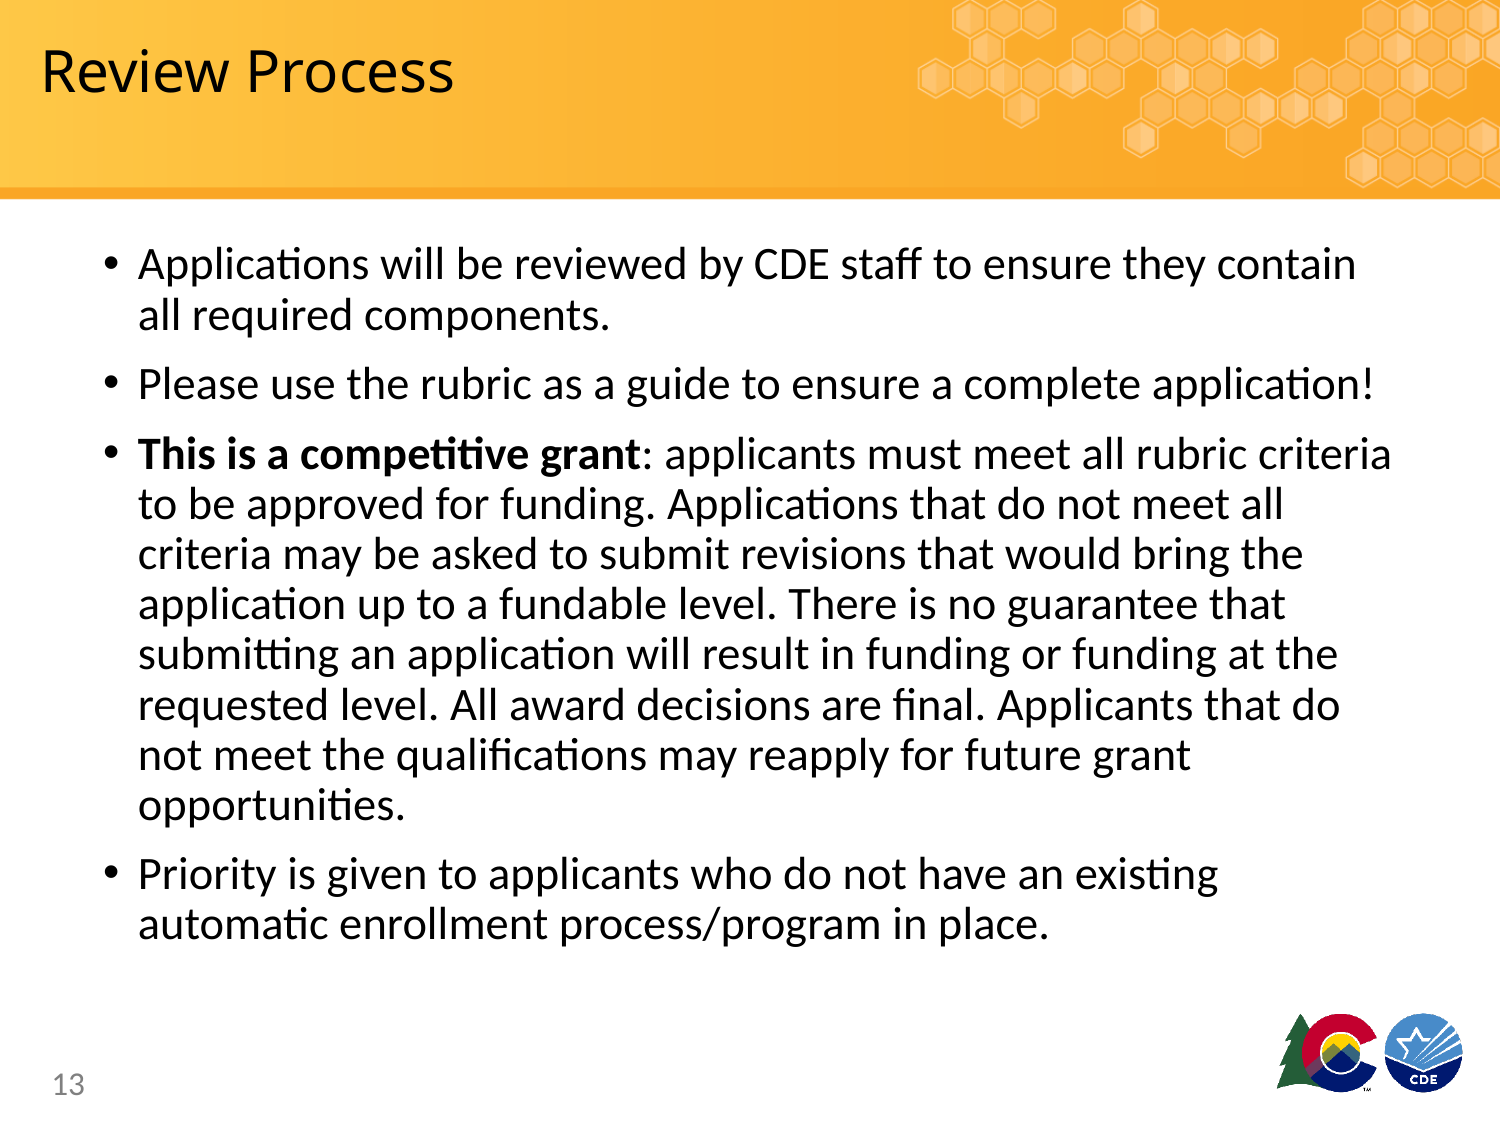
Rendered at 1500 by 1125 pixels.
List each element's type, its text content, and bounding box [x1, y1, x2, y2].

slide_number 13 [36, 1054, 375, 1115]
title Review Process [40, 41, 1038, 166]
picture [0, 0, 1500, 200]
picture [1275, 1012, 1463, 1093]
list Applications will be reviewed by CDE staff to ensure they contain all required components. Please use the rubric as a guide to ensure a complete application! This is a competitive grant: applicants must meet all rubric criteria to be approved for funding. Applications that do not meet all criteria may be asked to submit revisions that would bring the application up to a fundable level. There is no guarantee that submitting an application will result in funding or funding at the requested level. All award decisions are final. Applicants that do not meet the qualifications may reapply for future grant opportunities. Priority is given to applicants who do not have an existing automatic enrollment process/program in place. [103, 239, 1397, 1002]
